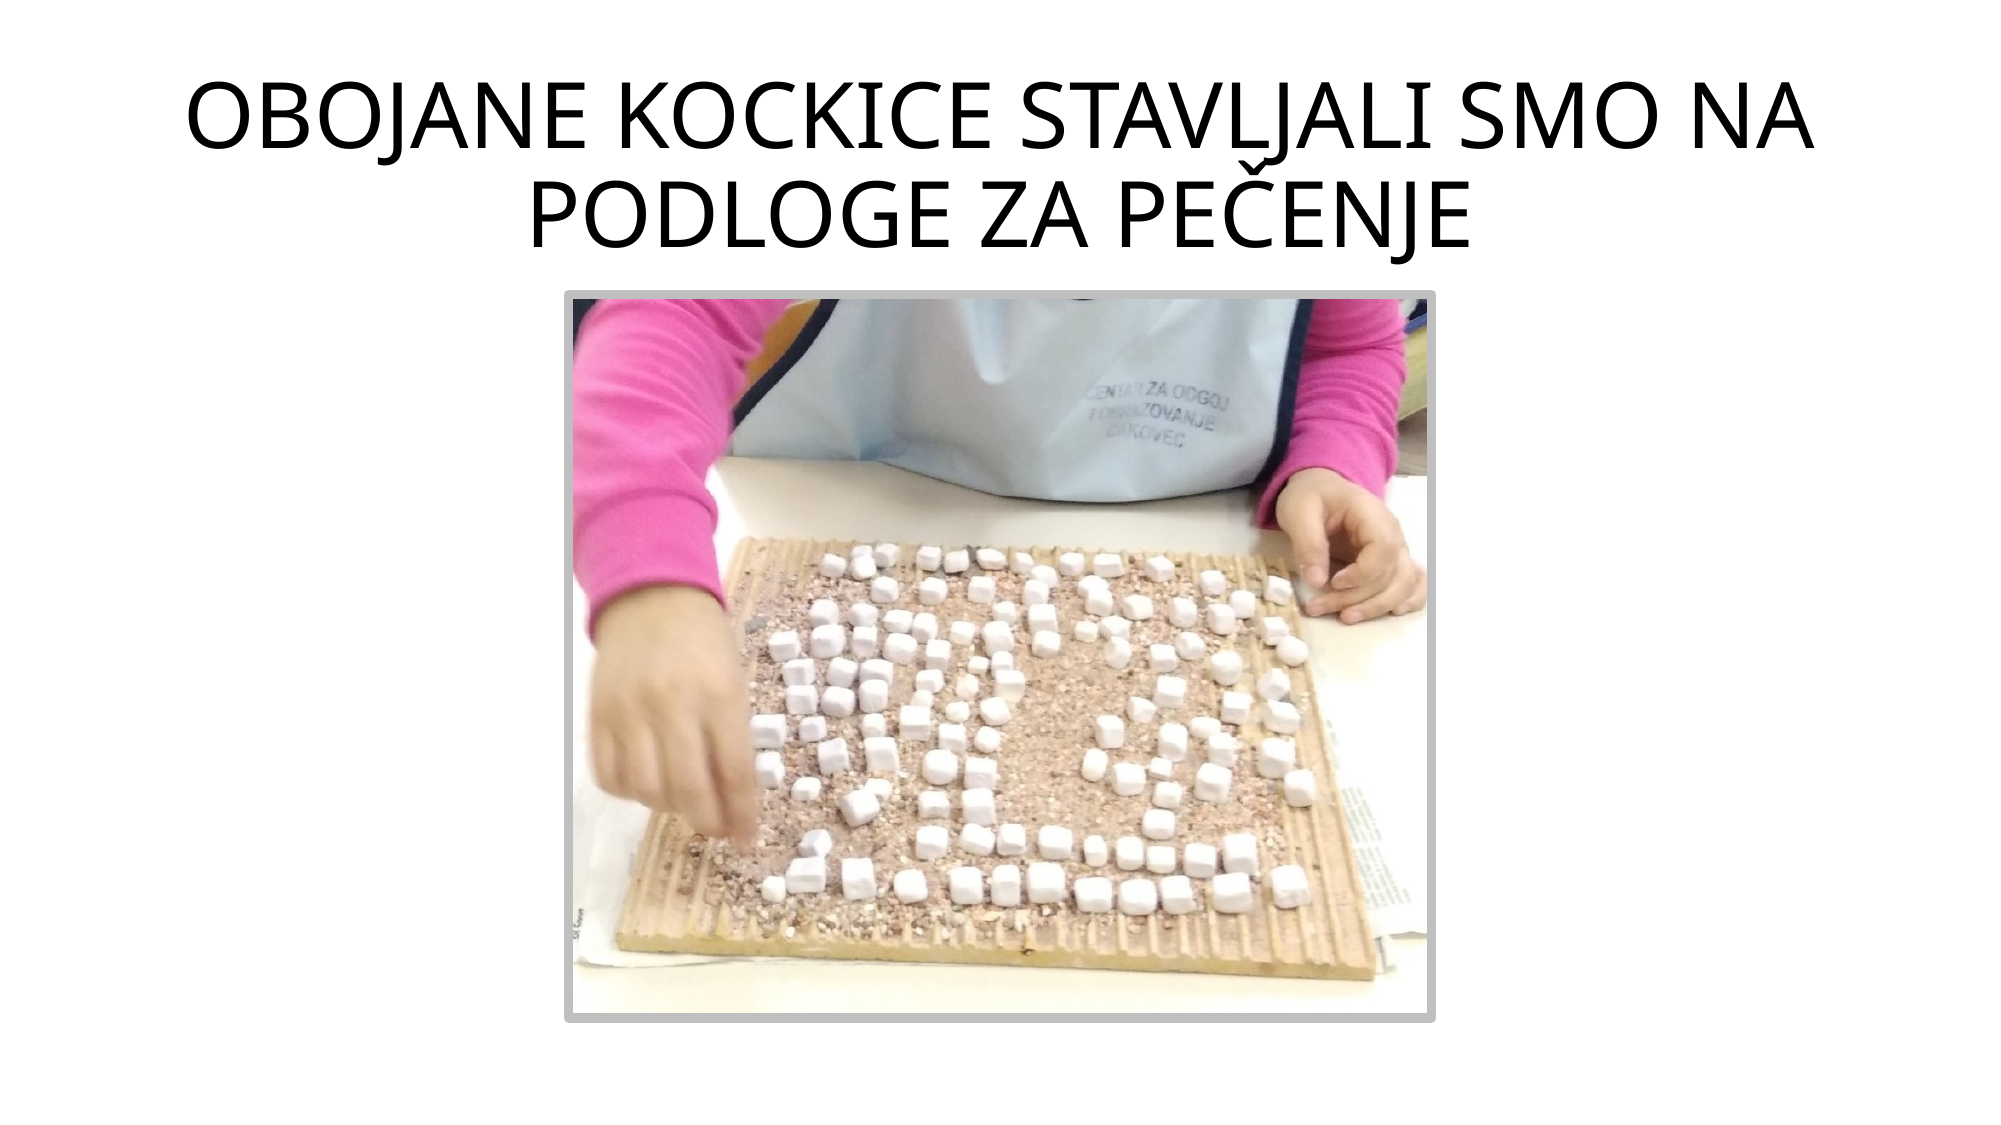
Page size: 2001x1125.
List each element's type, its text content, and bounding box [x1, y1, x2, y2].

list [573, 299, 1427, 1014]
title OBOJANE KOCKICE STAVLJALI SMO NA PODLOGE ZA PEČENJE [137, 59, 1863, 278]
